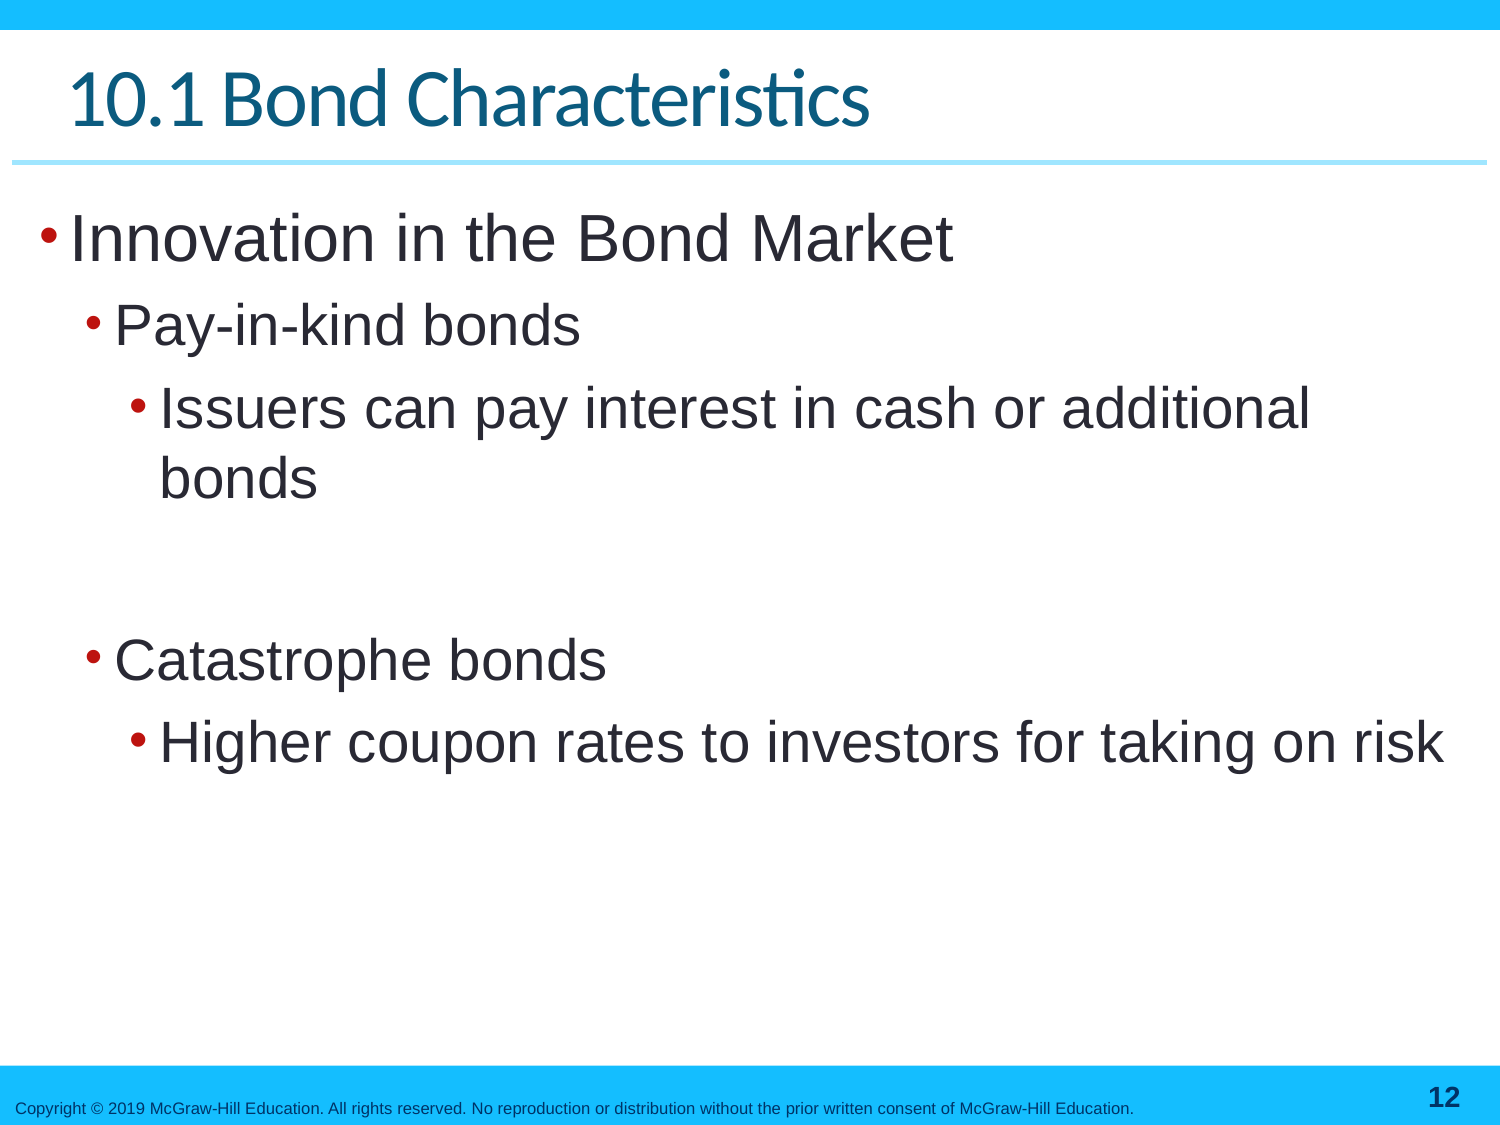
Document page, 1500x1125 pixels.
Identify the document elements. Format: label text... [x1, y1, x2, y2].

list Innovation in the Bond Market Pay-in-kind bonds Issuers can pay interest in cash or additional bonds Catastrophe bonds Higher coupon rates to investors for taking on risk [24, 187, 1475, 988]
title 10.1 Bond Characteristics [50, 24, 1453, 163]
